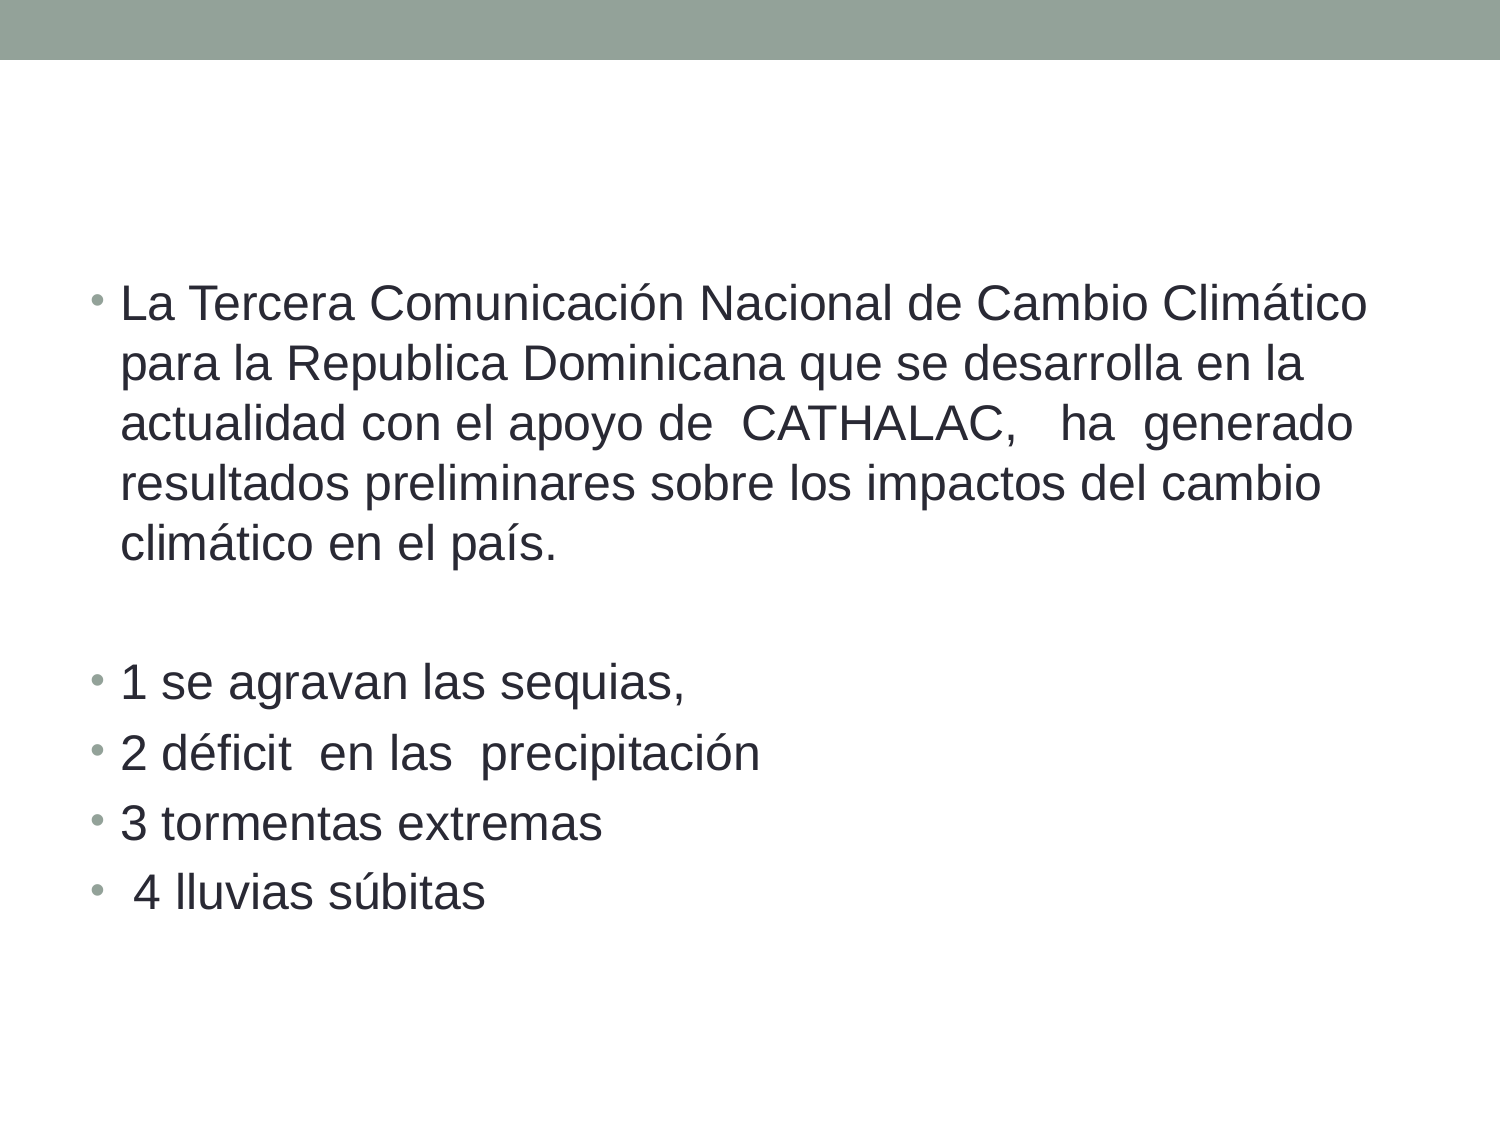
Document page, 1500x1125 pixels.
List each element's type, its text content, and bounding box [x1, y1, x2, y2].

list La Tercera Comunicación Nacional de Cambio Climático para la Republica Dominicana que se desarrolla en la actualidad con el apoyo de CATHALAC, ha generado resultados preliminares sobre los impactos del cambio climático en el país. 1 se agravan las sequias, 2 déficit en las precipitación 3 tormentas extremas 4 lluvias súbitas [75, 262, 1425, 1063]
